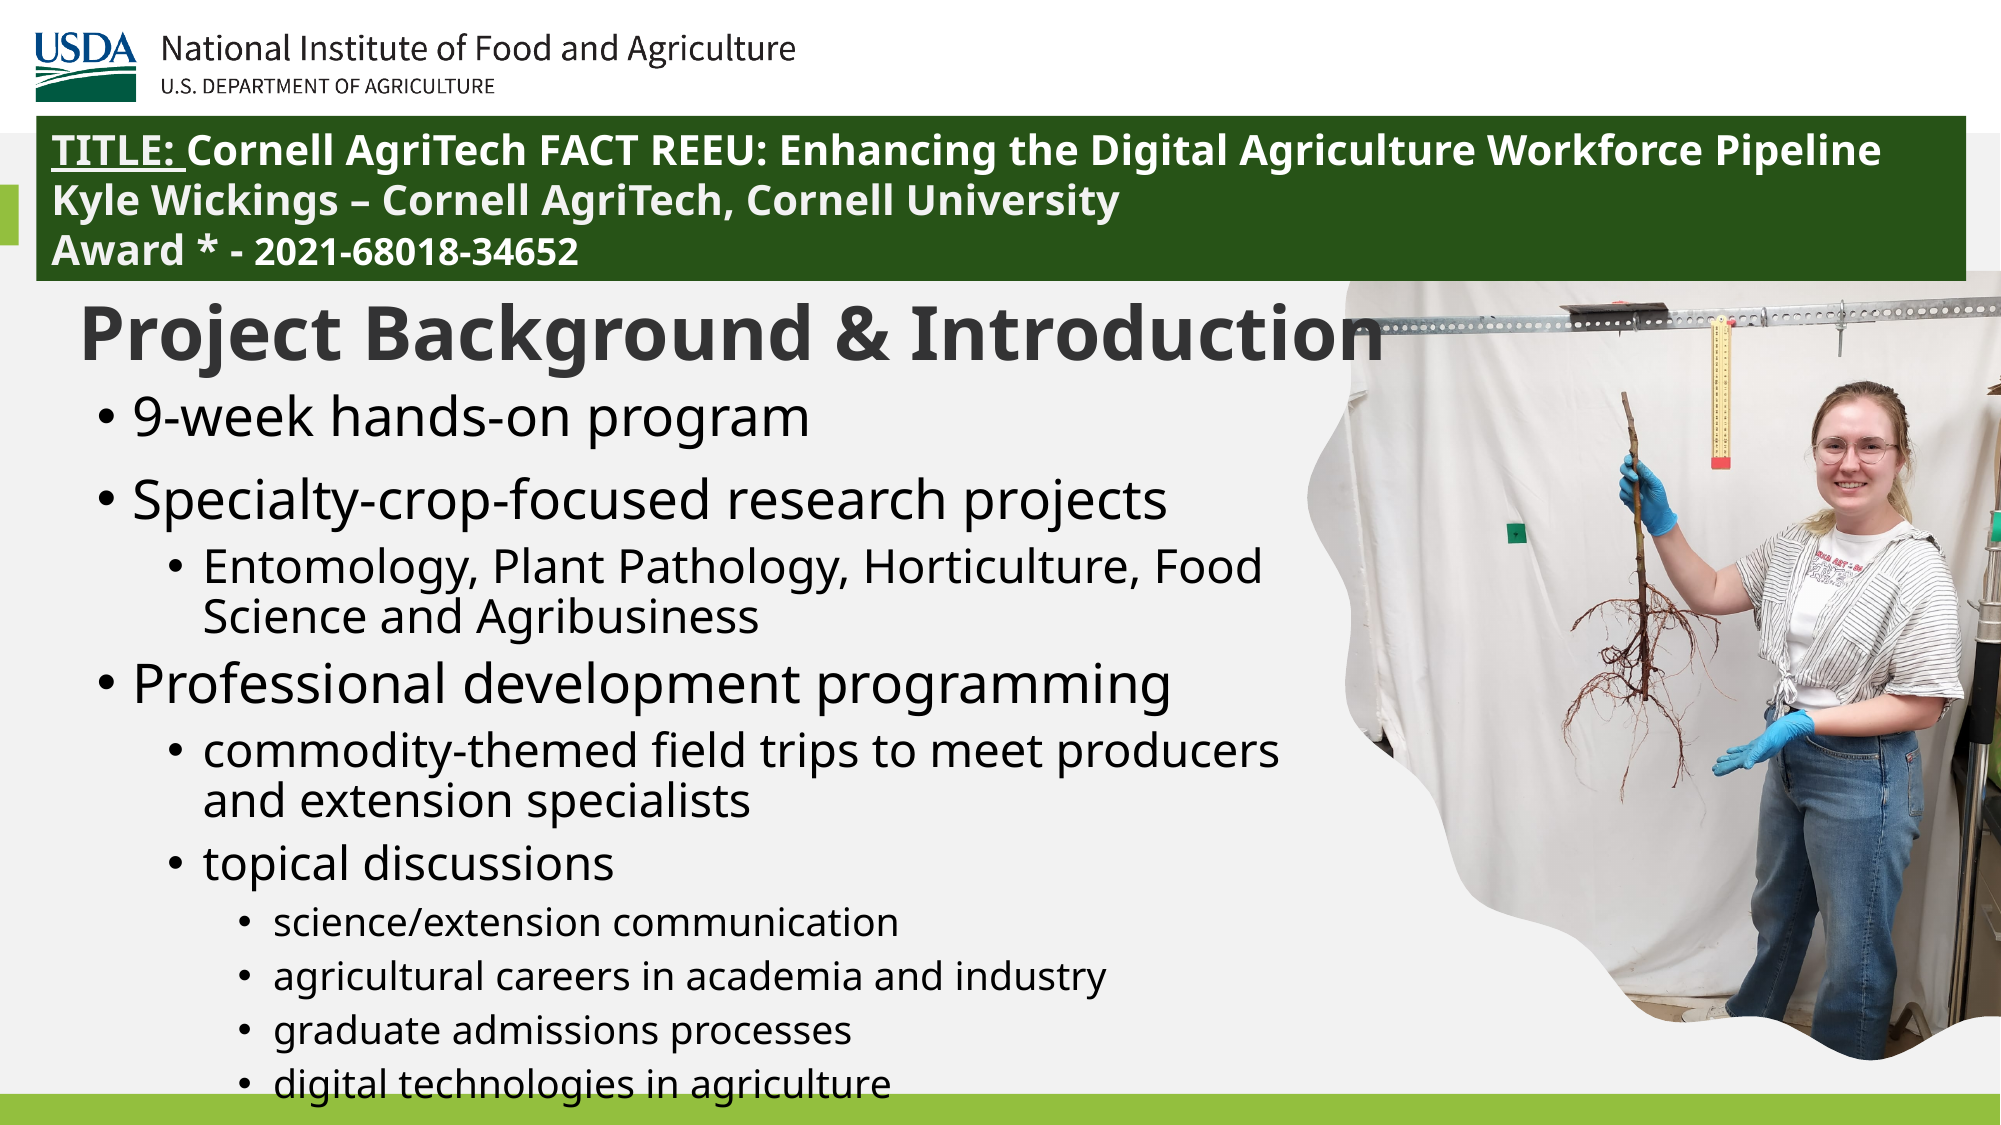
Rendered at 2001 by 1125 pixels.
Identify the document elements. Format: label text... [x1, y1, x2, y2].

text_box 9-week hands-on program Specialty-crop-focused research projects Entomology, Plant Pathology, Horticulture, Food Science and Agribusiness Professional development programming commodity-themed field trips to meet producers and extension specialists topical discussions science/extension communication agricultural careers in academia and industry graduate admissions processes digital technologies in agriculture [81, 381, 1307, 1115]
title Project Background & Introduction [63, 281, 1306, 393]
text_box TITLE: Cornell AgriTech FACT REEU: Enhancing the Digital Agriculture Workforce Pipeline Kyle Wickings – Cornell AgriTech, Cornell University Award * - 2021-68018-34652 [36, 115, 1967, 281]
picture [34, 31, 795, 102]
picture [1306, 270, 2001, 1061]
